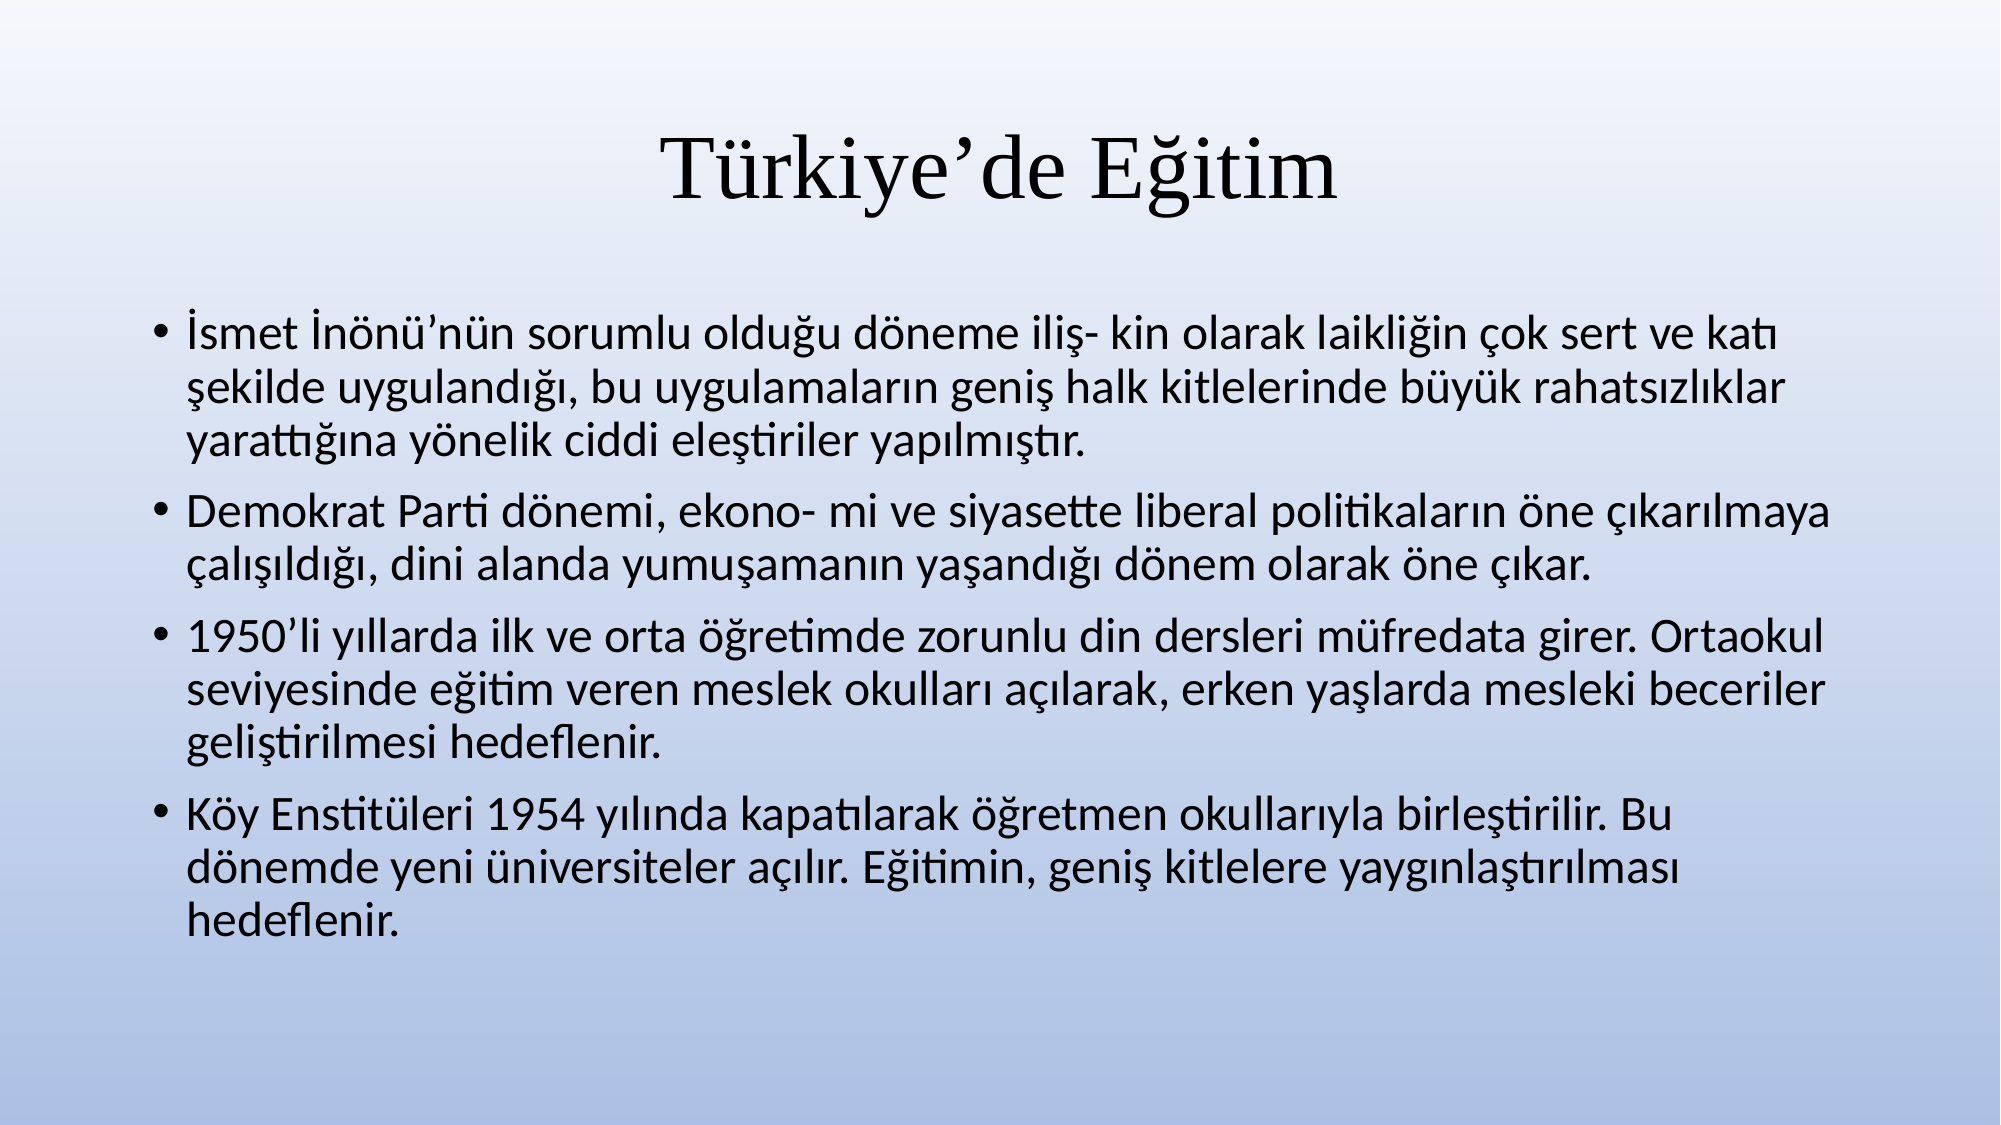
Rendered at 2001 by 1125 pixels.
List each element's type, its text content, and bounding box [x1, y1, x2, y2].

list İsmet İnönü’nün sorumlu olduğu döneme iliş- kin olarak laikliğin çok sert ve katı şekilde uygulandığı, bu uygulamaların geniş halk kitlelerinde büyük rahatsızlıklar yarattığına yönelik ciddi eleştiriler yapılmıştır. Demokrat Parti dönemi, ekono- mi ve siyasette liberal politikaların öne çıkarılmaya çalışıldığı, dini alanda yumuşamanın yaşandığı dönem olarak öne çıkar. 1950’li yıllarda ilk ve orta öğretimde zorunlu din dersleri müfredata girer. Ortaokul seviyesinde eğitim veren meslek okulları açılarak, erken yaşlarda mesleki beceriler geliştirilmesi hedeflenir. Köy Enstitüleri 1954 yılında kapatılarak öğretmen okullarıyla birleştirilir. Bu dönemde yeni üniversiteler açılır. Eğitimin, geniş kitlelere yaygınlaştırılması hedeflenir. [137, 299, 1863, 1014]
title Türkiye’de Eğitim [137, 59, 1863, 278]
